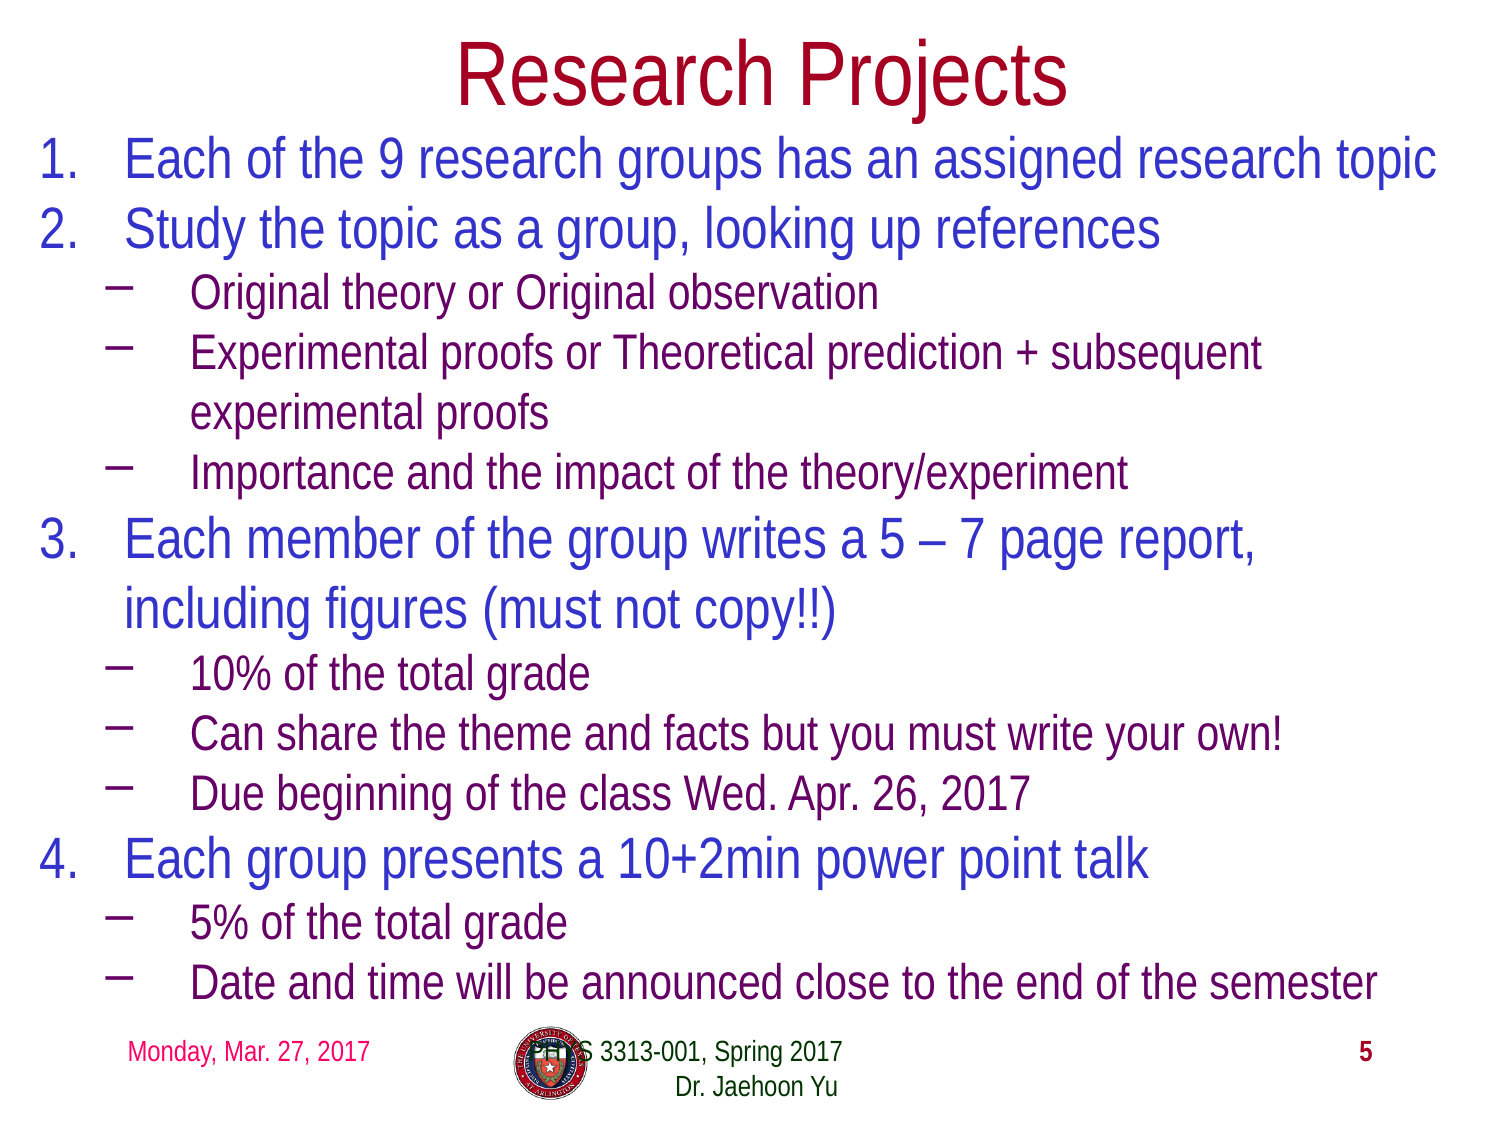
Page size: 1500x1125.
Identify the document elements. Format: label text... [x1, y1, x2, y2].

slide_number 5 [1074, 1038, 1388, 1101]
title Research Projects [124, 0, 1401, 112]
footer PHYS 3313-001, Spring 2017 Dr. Jaehoon Yu [512, 1038, 988, 1101]
list Each of the 9 research groups has an assigned research topic Study the topic as a group, looking up references Original theory or Original observation Experimental proofs or Theoretical prediction + subsequent experimental proofs Importance and the impact of the theory/experiment Each member of the group writes a 5 – 7 page report, including figures (must not copy!!) 10% of the total grade Can share the theme and facts but you must write your own! Due beginning of the class Wed. Apr. 26, 2017 Each group presents a 10+2min power point talk 5% of the total grade Date and time will be announced close to the end of the semester [24, 112, 1463, 1038]
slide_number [112, 1038, 426, 1101]
